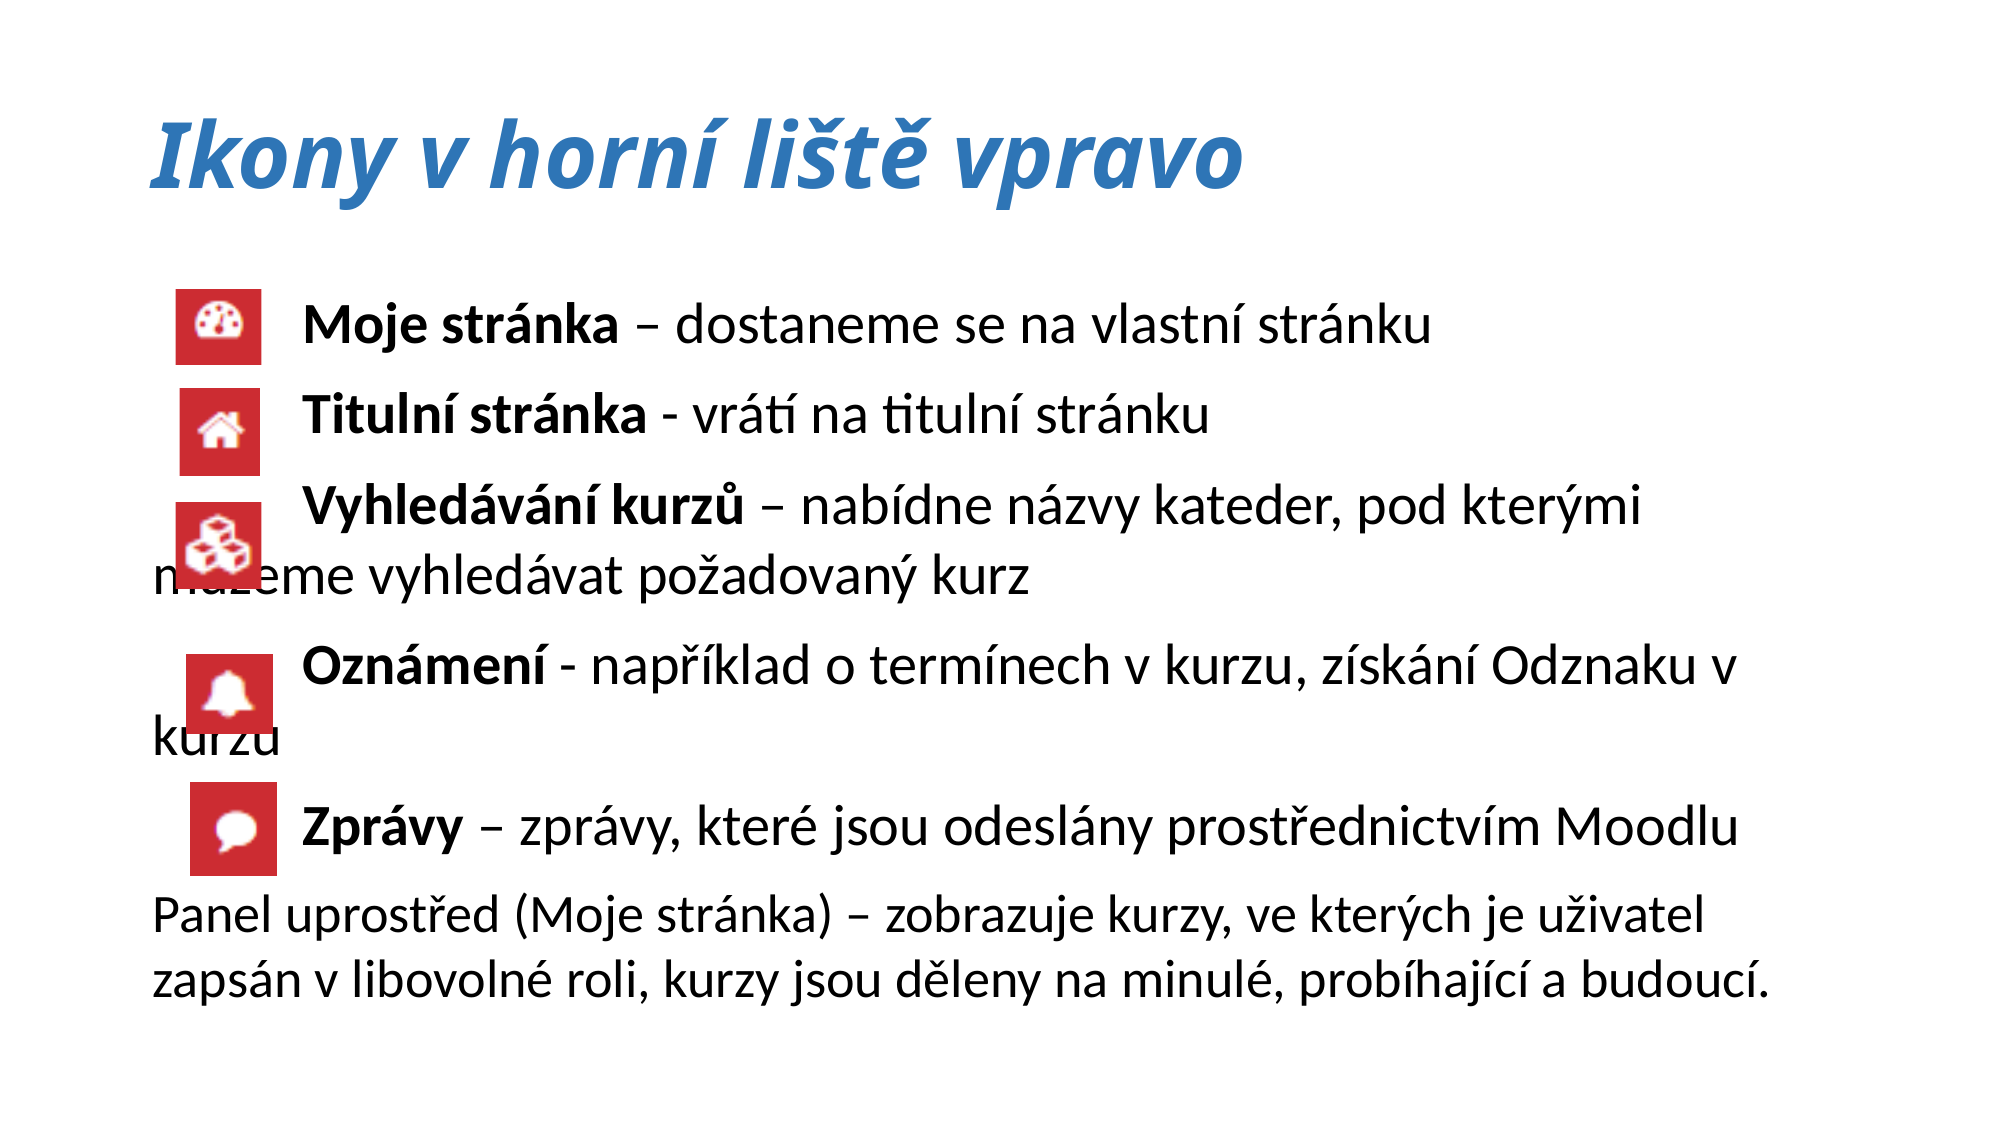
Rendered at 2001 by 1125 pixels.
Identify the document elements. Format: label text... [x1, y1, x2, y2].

picture [175, 502, 262, 589]
picture [190, 782, 277, 876]
picture [186, 654, 273, 734]
list Moje stránka – dostaneme se na vlastní stránku Titulní stránka - vrátí na titulní stránku Vyhledávání kurzů – nabídne názvy kateder, pod kterými můžeme vyhledávat požadovaný kurz Oznámení - například o termínech v kurzu, získání Odznaku v kurzu Zprávy – zprávy, které jsou odeslány prostřednictvím Moodlu Panel uprostřed (Moje stránka) – zobrazuje kurzy, ve kterých je uživatel zapsán v libovolné roli, kurzy jsou děleny na minulé, probíhající a budoucí. [137, 277, 1863, 1063]
title Ikony v horní liště vpravo [137, 50, 1863, 268]
picture [175, 289, 262, 365]
picture [179, 388, 274, 476]
